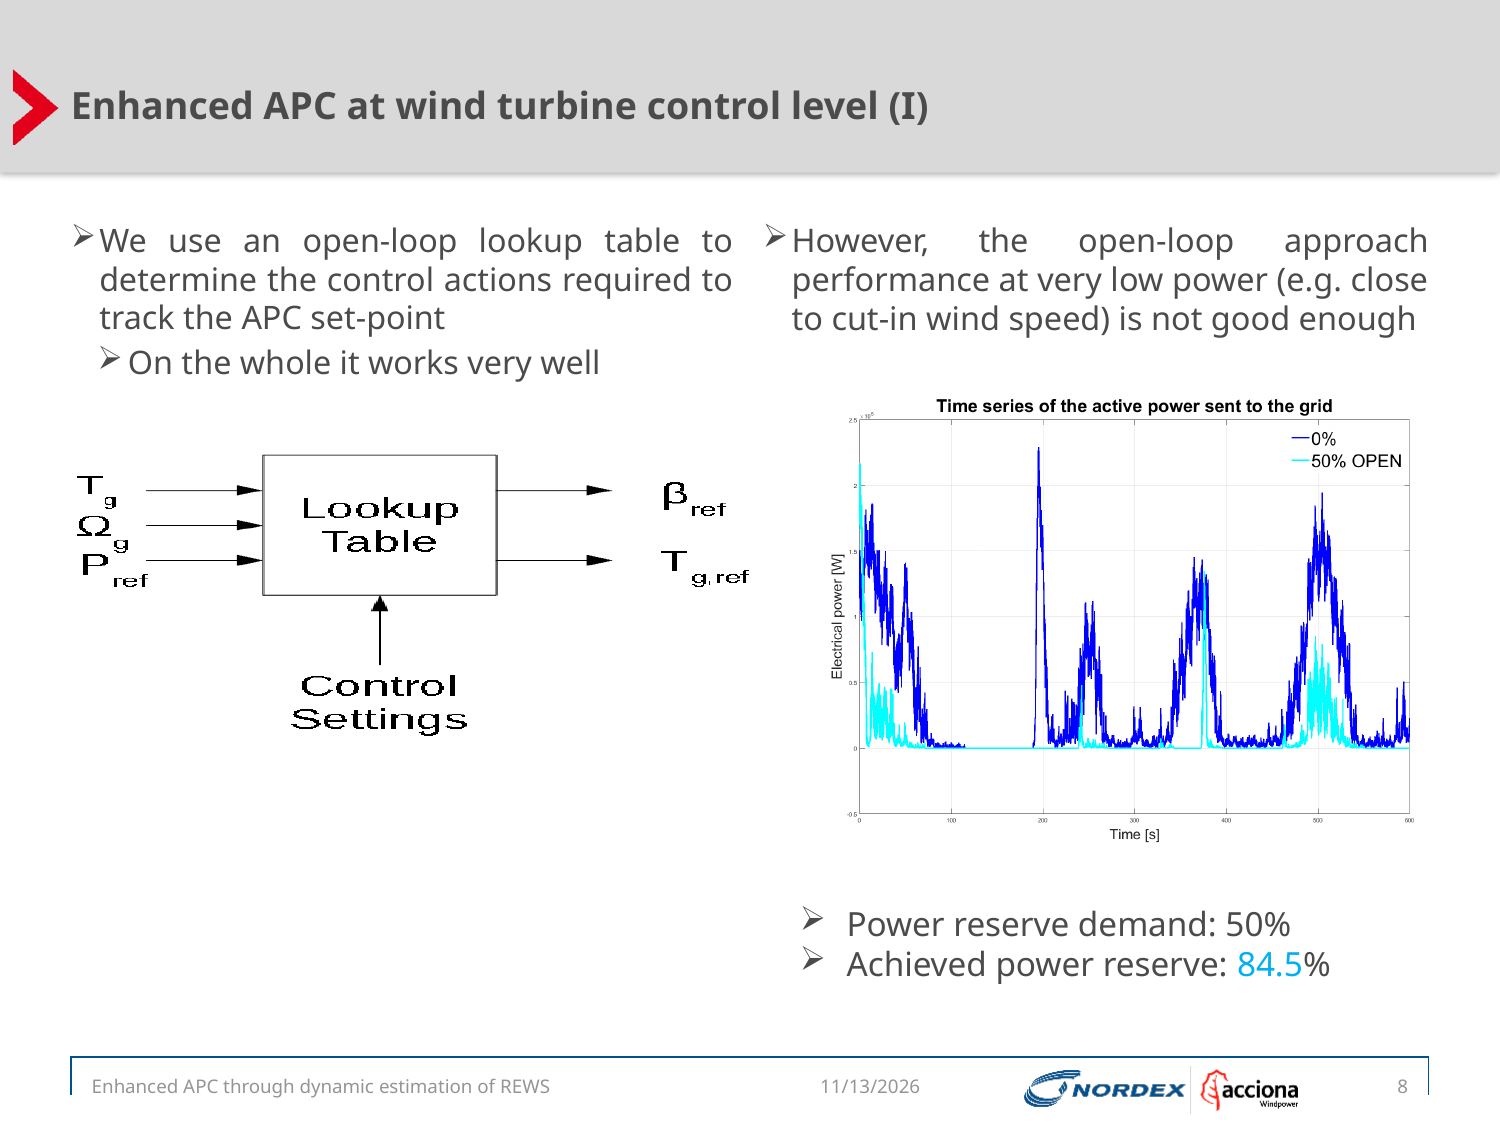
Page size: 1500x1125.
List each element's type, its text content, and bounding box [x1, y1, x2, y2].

list Enhanced APC at wind turbine control level (I) [70, 56, 1430, 153]
slide_number 8 [1340, 1064, 1424, 1111]
footer Enhanced APC through dynamic estimation of REWS [76, 1064, 762, 1111]
picture [58, 383, 1477, 867]
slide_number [805, 1065, 987, 1111]
list However, the open-loop approach performance at very low power (e.g. close to cut-in wind speed) is not good enough [762, 212, 1430, 385]
picture [1021, 1066, 1308, 1114]
text_box Power reserve demand: 50% Achieved power reserve: 84.5% [785, 895, 1477, 991]
list We use an open-loop lookup table to determine the control actions required to track the APC set-point On the whole it works very well [70, 212, 734, 390]
